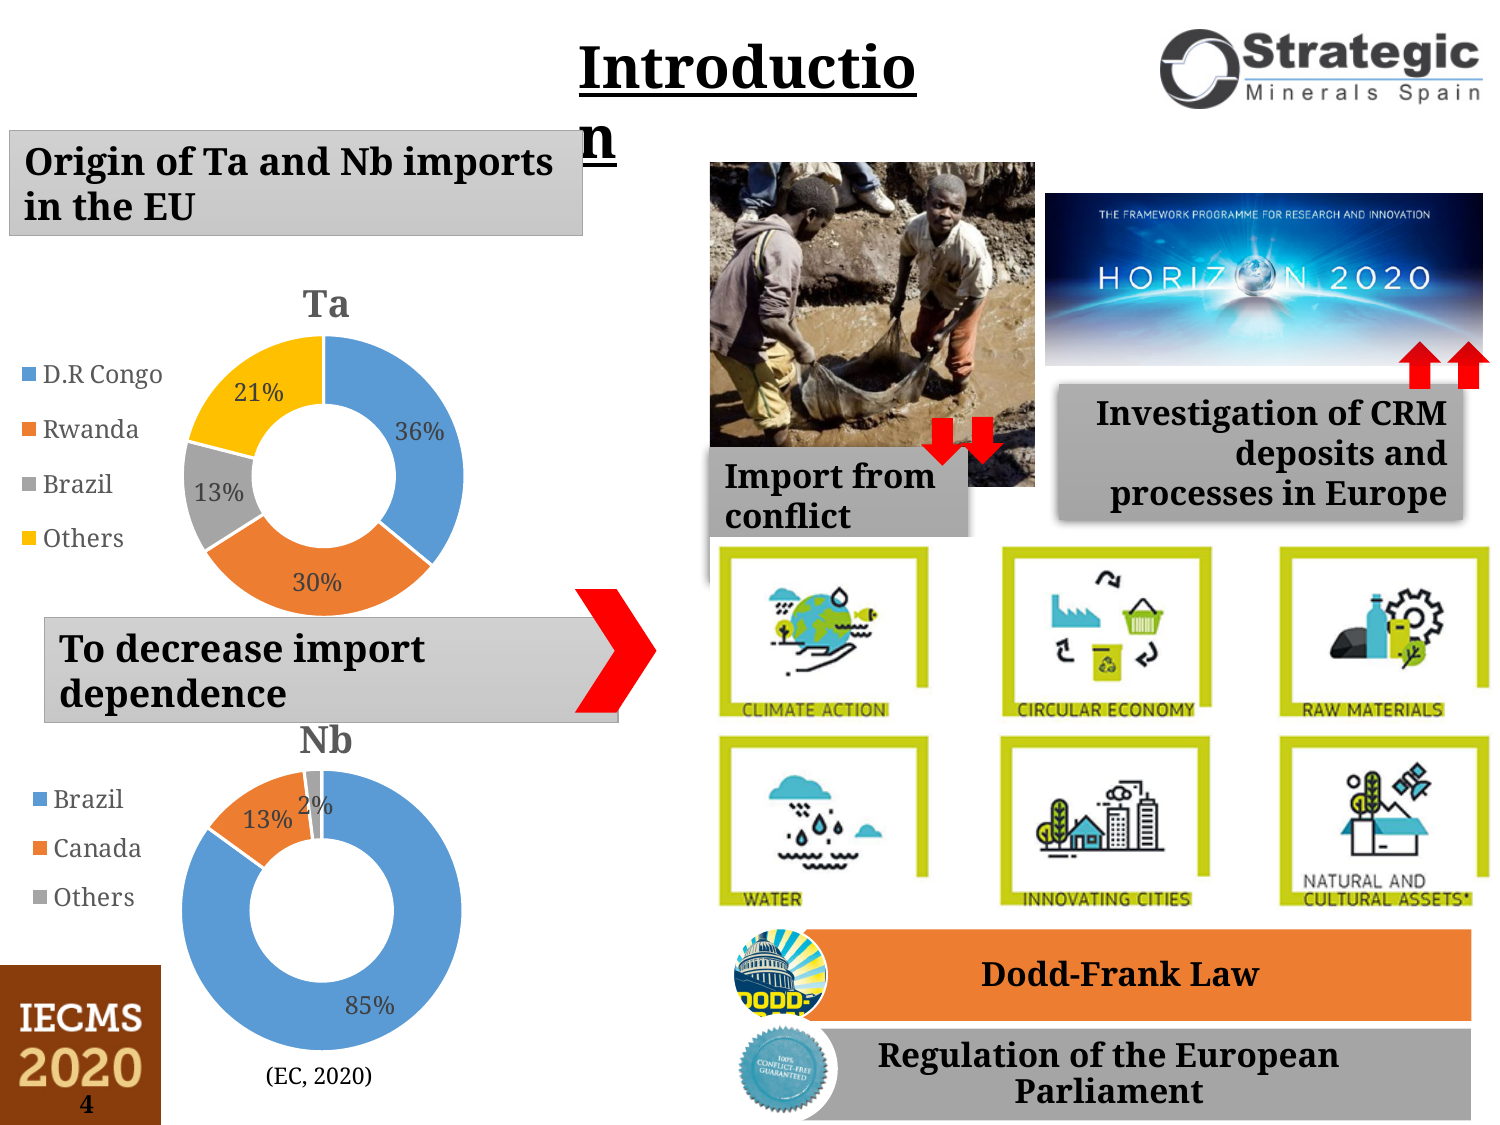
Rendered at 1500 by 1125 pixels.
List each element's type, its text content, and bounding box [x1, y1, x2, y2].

chart [0, 234, 697, 1119]
text_box Import from conflict zones [709, 487, 968, 537]
text_box [1458, 366, 1480, 389]
text_box Introduction [564, 22, 935, 177]
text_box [682, 928, 1500, 1125]
picture [709, 537, 1500, 914]
picture [0, 965, 161, 1125]
text_box [1409, 366, 1431, 389]
picture [1045, 193, 1483, 366]
text_box Investigation of CRM deposits and processes in Europe [1059, 384, 1463, 520]
text_box Origin of Ta and Nb imports in the EU [9, 130, 583, 234]
text_box [1483, 355, 1490, 363]
picture [709, 162, 1035, 487]
picture [1160, 29, 1483, 109]
